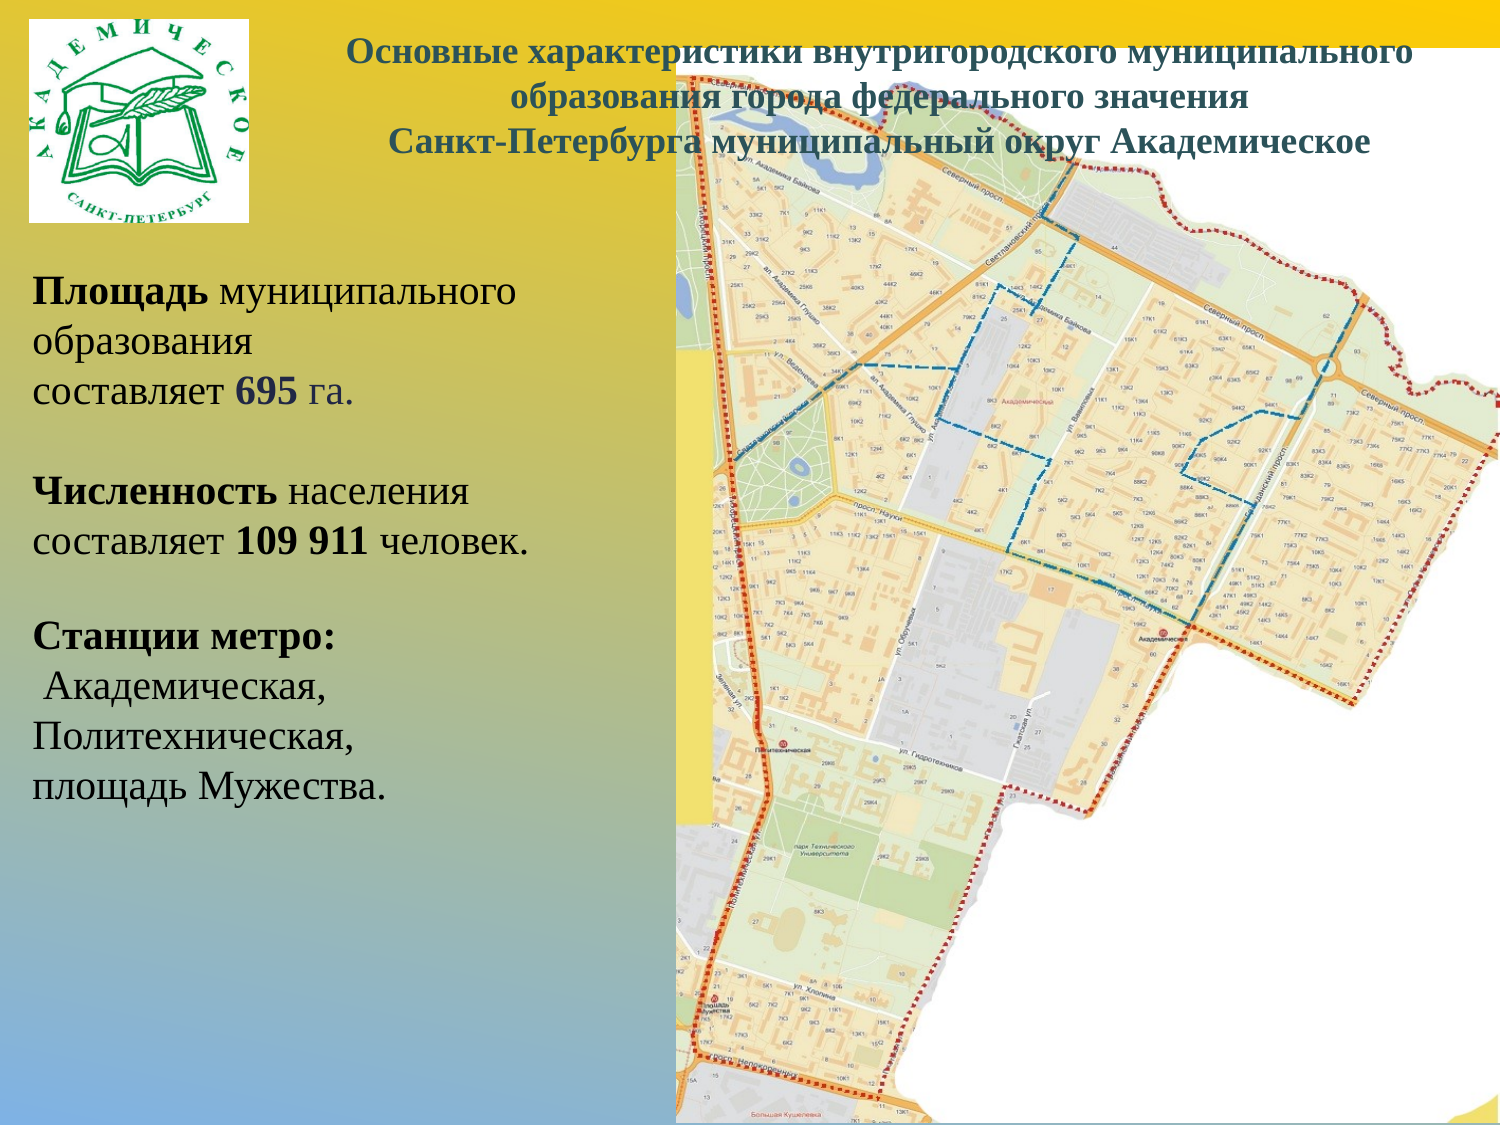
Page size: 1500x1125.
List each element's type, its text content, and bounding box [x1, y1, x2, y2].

picture [676, 48, 1500, 1123]
text_box Основные характеристики внутригородского муниципального образования города федерального значения Санкт-Петербурга муниципальный округ Академическое [277, 19, 1483, 169]
picture [29, 19, 249, 223]
text_box Площадь муниципального образования составляет 695 га. Численность населения составляет 109 911 человек. Станции метро: Академическая, Политехническая, площадь Мужества. [17, 255, 561, 861]
